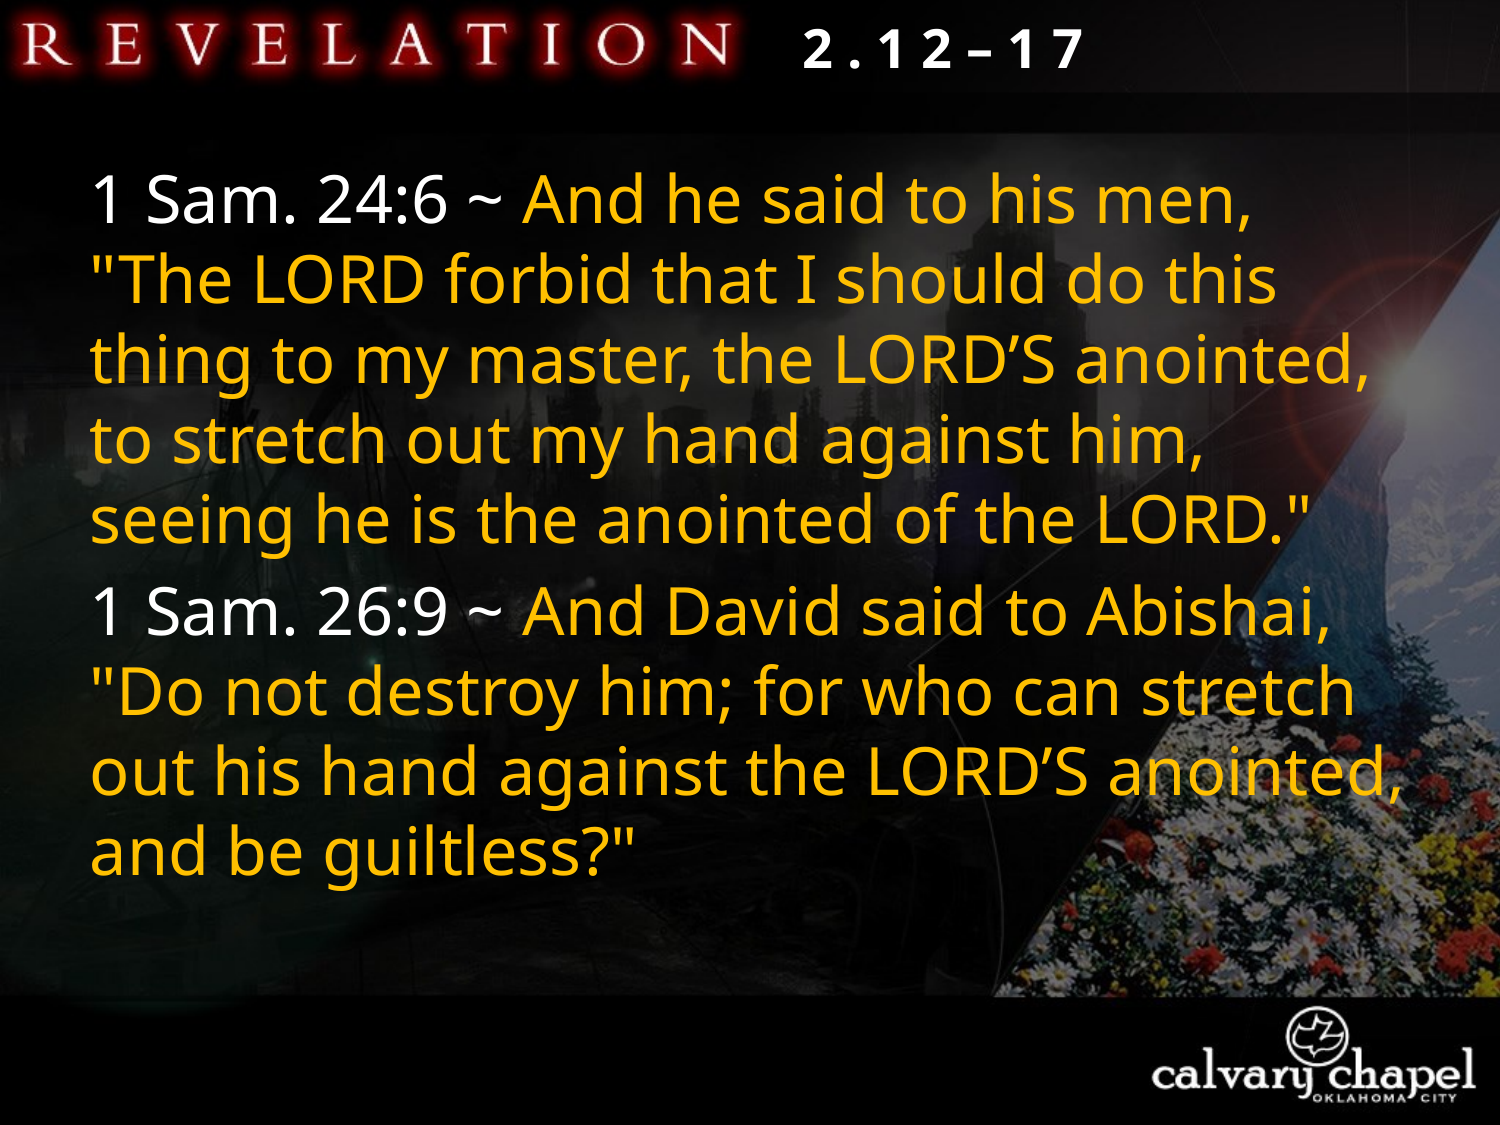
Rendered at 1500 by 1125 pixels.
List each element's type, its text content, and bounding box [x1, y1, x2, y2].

text_box 1 Sam. 26:9 ~ And David said to Abishai, "Do not destroy him; for who can stretch out his hand against the LORD’S anointed, and be guiltless?" [74, 561, 1425, 897]
text_box 1 Sam. 24:6 ~ And he said to his men, "The LORD forbid that I should do this thing to my master, the LORD’S anointed, to stretch out my hand against him, seeing he is the anointed of the LORD." [74, 149, 1425, 561]
picture [0, 0, 1500, 1125]
text_box 2 . 1 2 – 1 7 [787, 7, 1430, 87]
